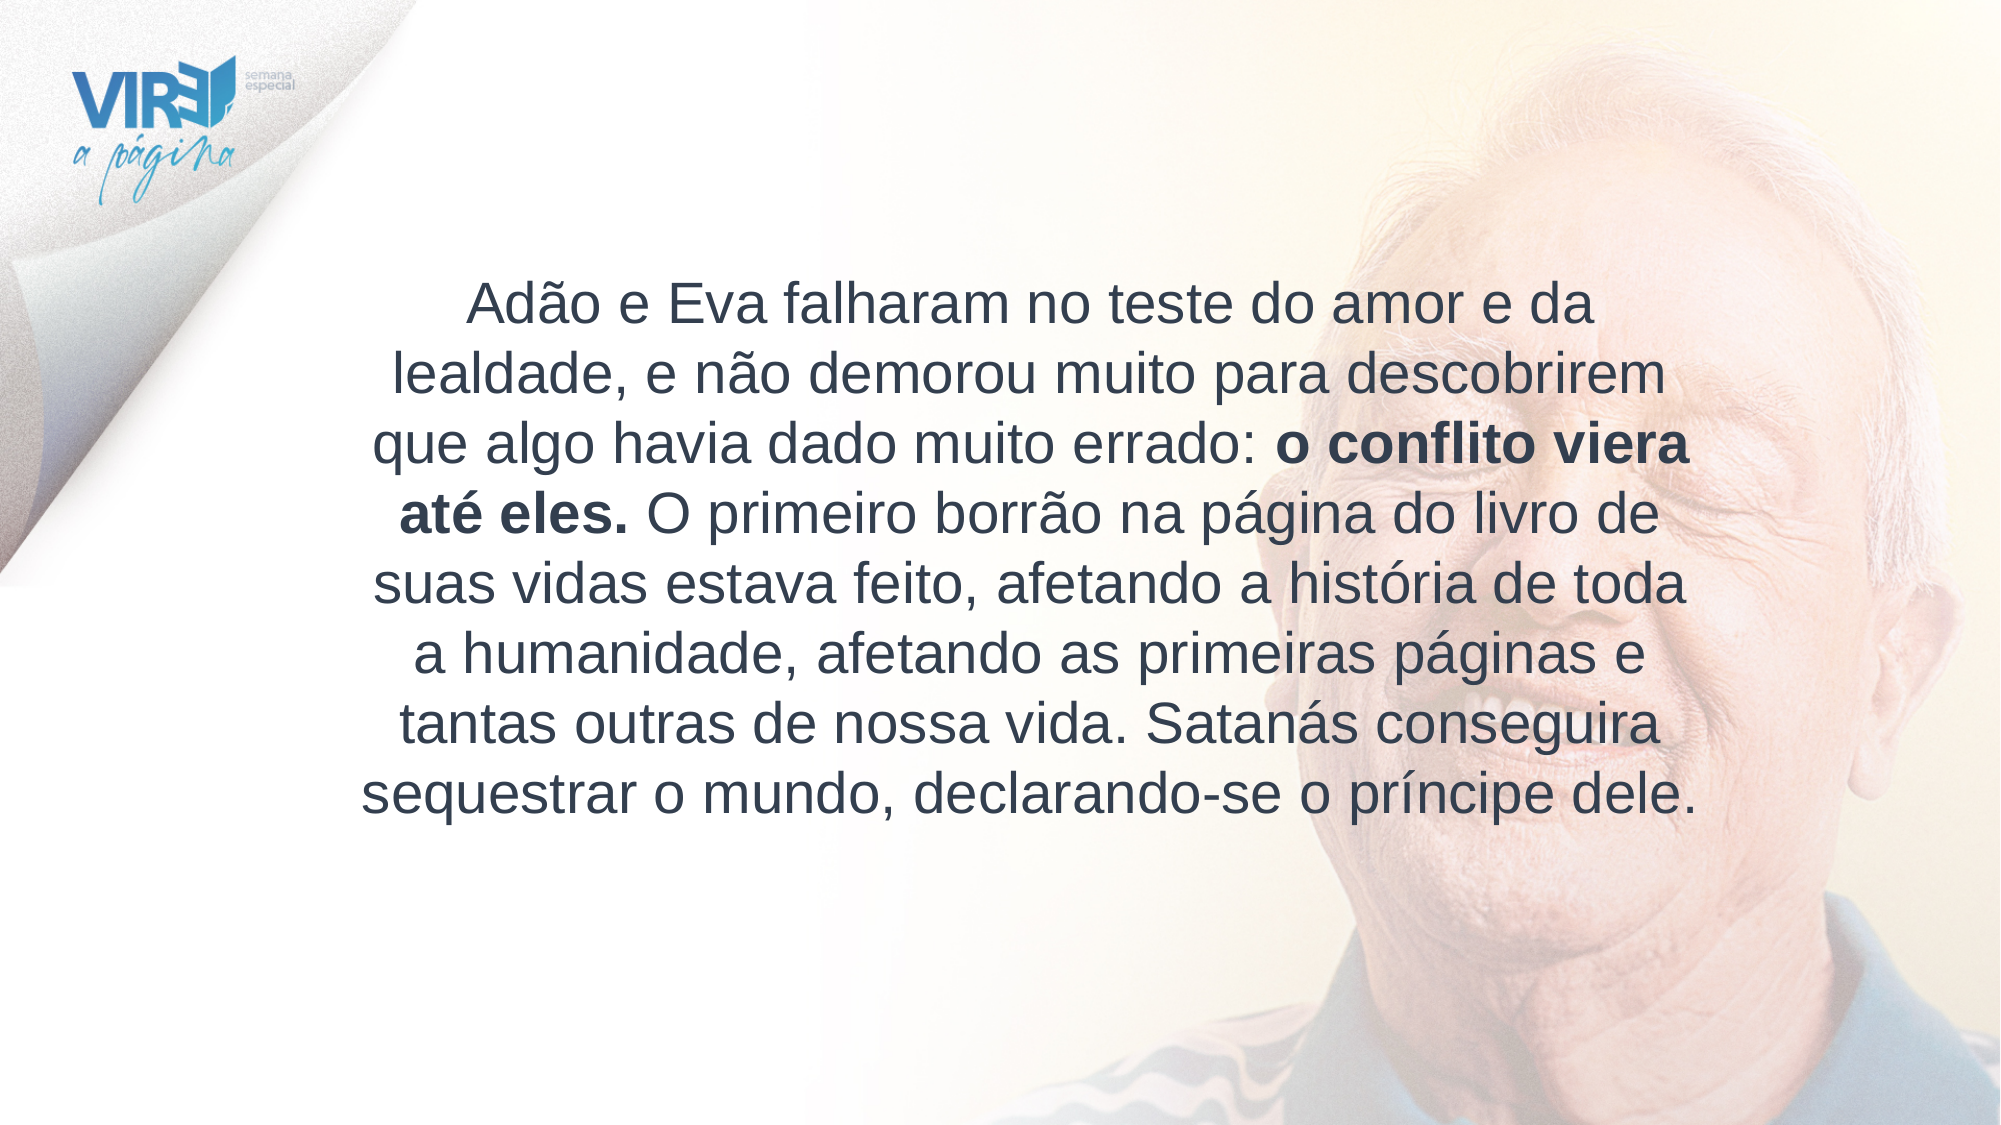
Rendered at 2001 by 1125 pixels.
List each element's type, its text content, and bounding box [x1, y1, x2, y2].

subtitle Adão e Eva falharam no teste do amor e da lealdade, e não demorou muito para descobrirem que algo havia dado muito errado: o conflito viera até eles. O primeiro borrão na página do livro de suas vidas estava feito, afetando a história de toda a humanidade, afetando as primeiras páginas e tantas outras de nossa vida. Satanás conseguira sequestrar o mundo, declarando-se o príncipe dele. [342, 166, 1721, 1054]
picture [0, 0, 2001, 1125]
